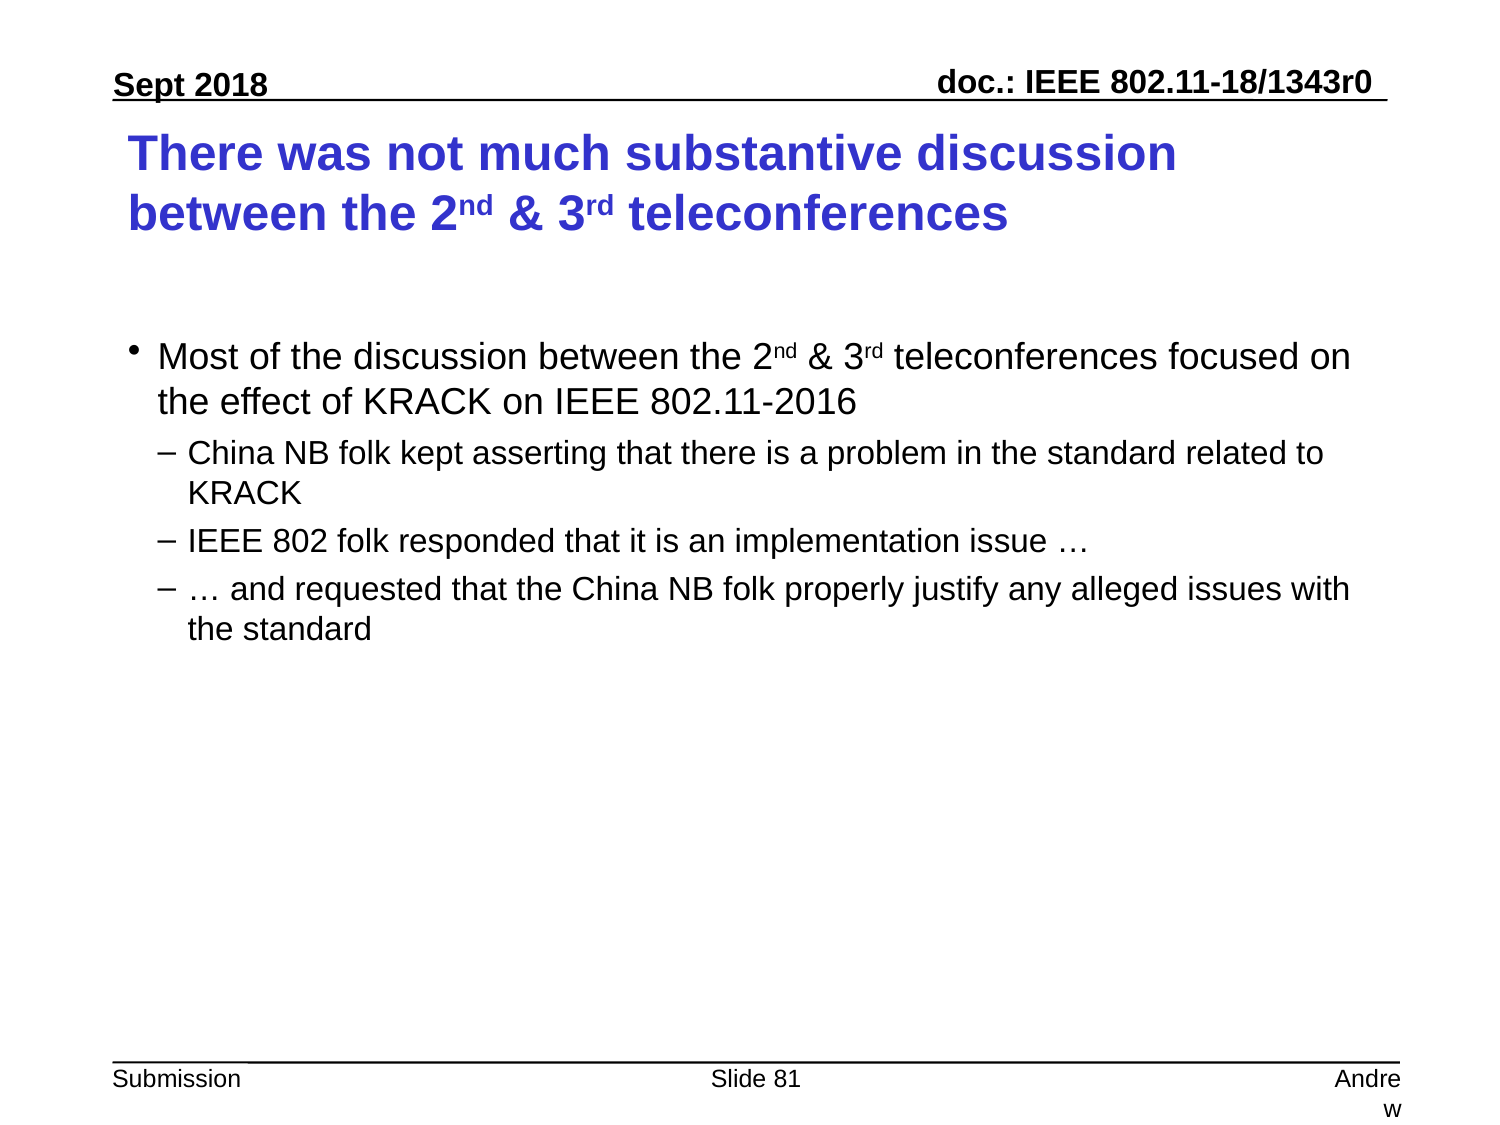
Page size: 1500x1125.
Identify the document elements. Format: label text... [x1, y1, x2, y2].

title There was not much substantive discussion between the 2nd & 3rd teleconferences [112, 112, 1388, 288]
footer Andrew Myles, Cisco [1320, 1061, 1402, 1093]
list Most of the discussion between the 2nd & 3rd teleconferences focused on the effect of KRACK on IEEE 802.11-2016 China NB folk kept asserting that there is a problem in the standard related to KRACK IEEE 802 folk responded that it is an implementation issue … … and requested that the China NB folk properly justify any alleged issues with the standard [112, 324, 1388, 1000]
slide_number Slide 81 [709, 1061, 803, 1093]
